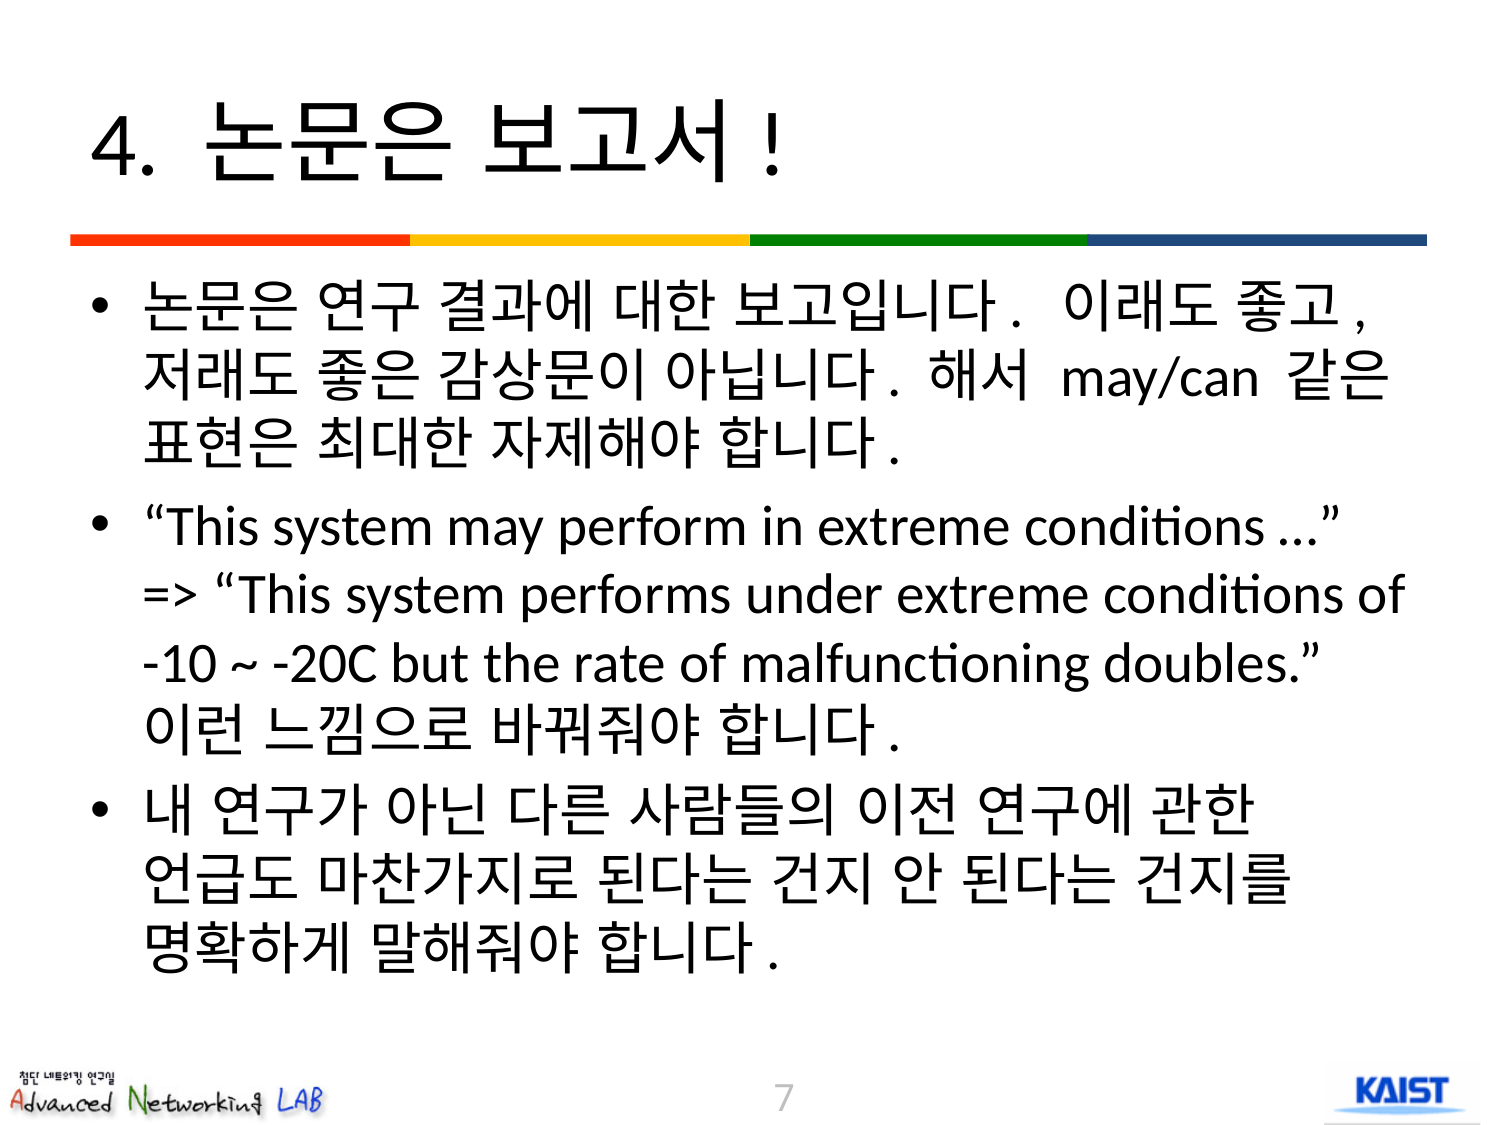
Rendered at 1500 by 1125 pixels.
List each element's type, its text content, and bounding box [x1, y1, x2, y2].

picture [1324, 1062, 1481, 1125]
picture [0, 1059, 340, 1125]
title 4. 논문은 보고서! [75, 45, 1425, 233]
slide_number 7 [609, 1066, 960, 1125]
list 논문은 연구 결과에 대한 보고입니다. 이래도 좋고, 저래도 좋은 감상문이 아닙니다. 해서 may/can 같은 표현은 최대한 자제해야 합니다. “This system may perform in extreme conditions …” => “This system performs under extreme conditions of -10 ~ -20C but the rate of malfunctioning doubles.” 이런 느낌으로 바꿔줘야 합니다. 내 연구가 아닌 다른 사람들의 이전 연구에 관한 언급도 마찬가지로 된다는 건지 안 된다는 건지를 명확하게 말해줘야 합니다. [75, 262, 1425, 1005]
